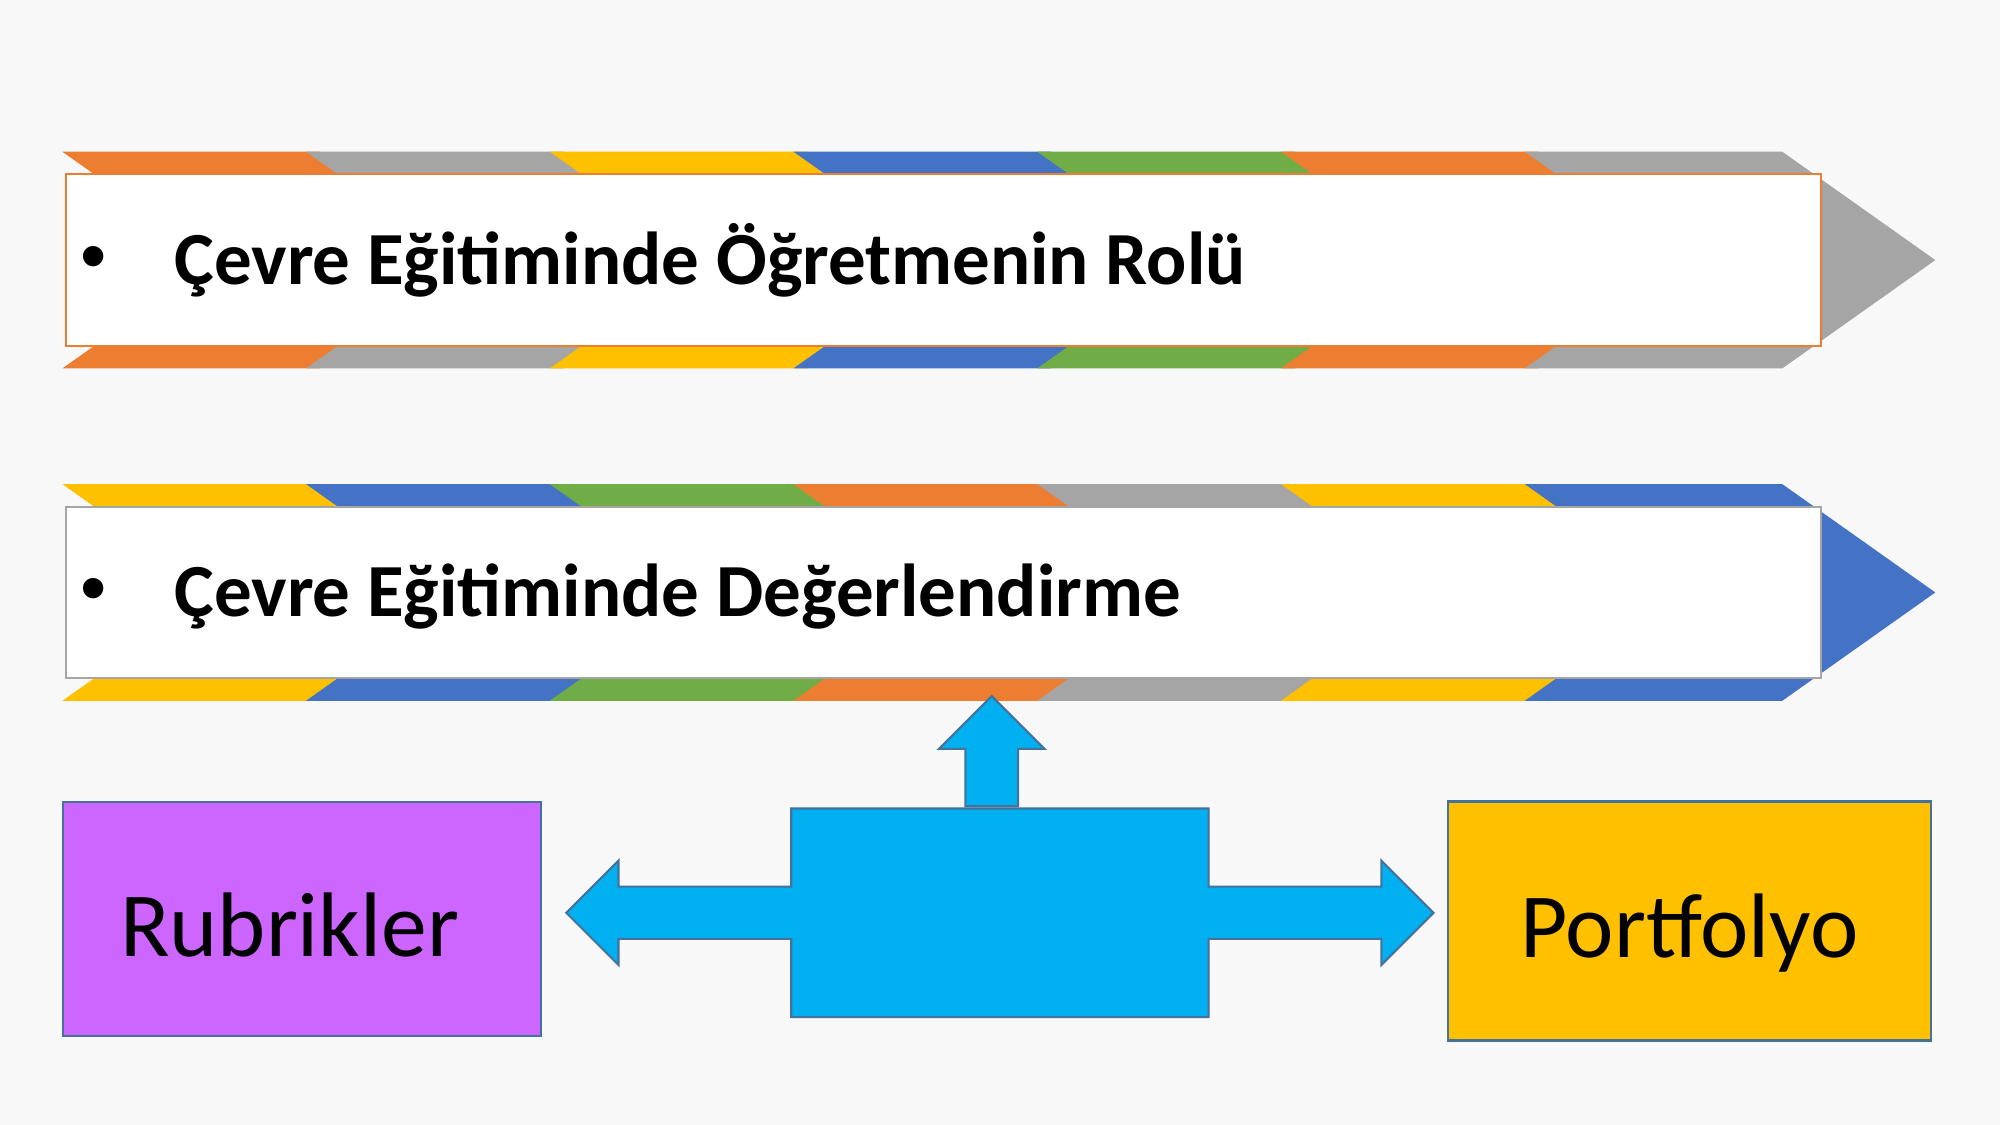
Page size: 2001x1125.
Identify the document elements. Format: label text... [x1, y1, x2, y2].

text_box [65, 47, 1934, 818]
text_box Portfolyo [1448, 818, 1932, 1041]
text_box [63, 801, 542, 1036]
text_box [566, 696, 1434, 1018]
text_box Rubrikler [104, 857, 475, 982]
